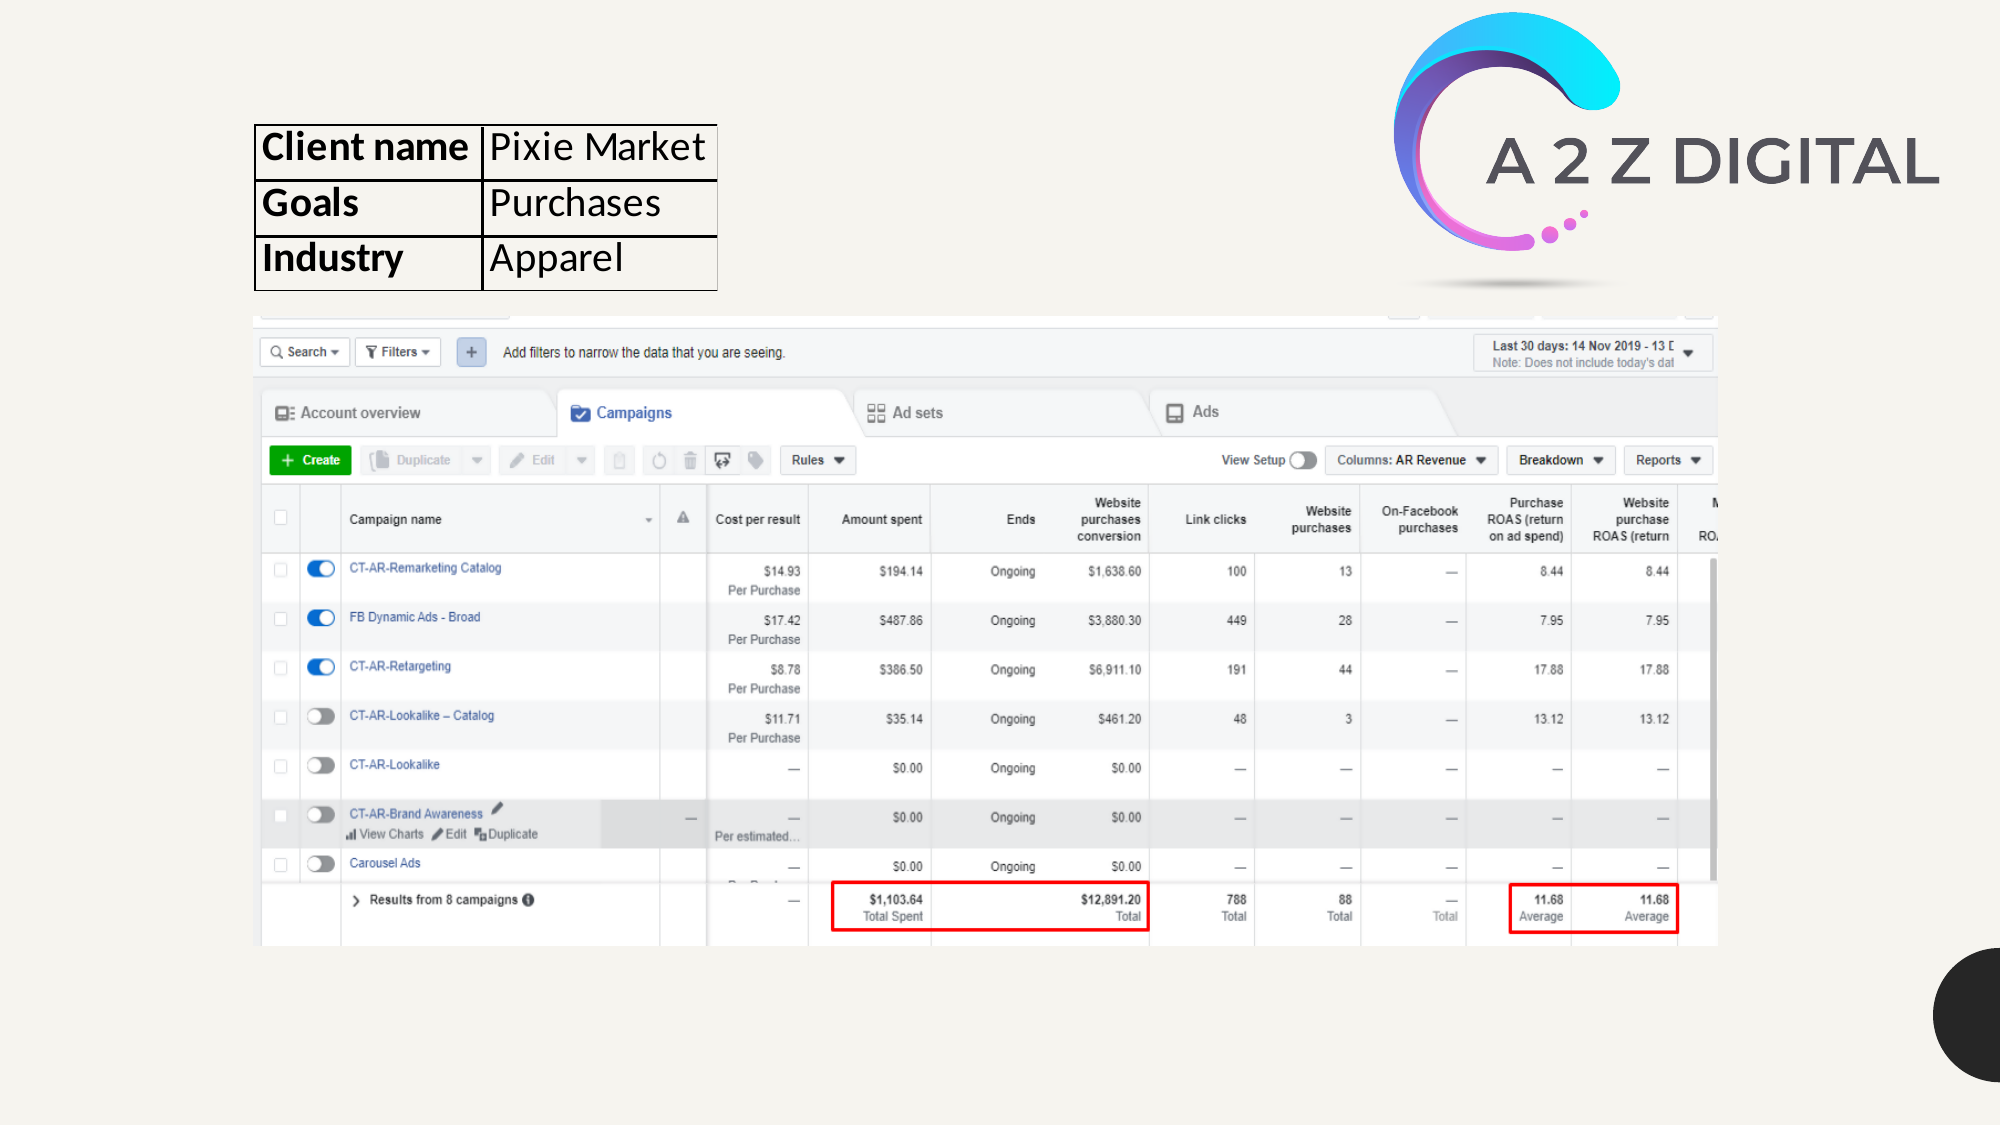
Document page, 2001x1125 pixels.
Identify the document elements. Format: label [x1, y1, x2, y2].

text_box [253, 123, 720, 294]
picture [1382, 12, 1940, 294]
picture [253, 316, 1718, 946]
